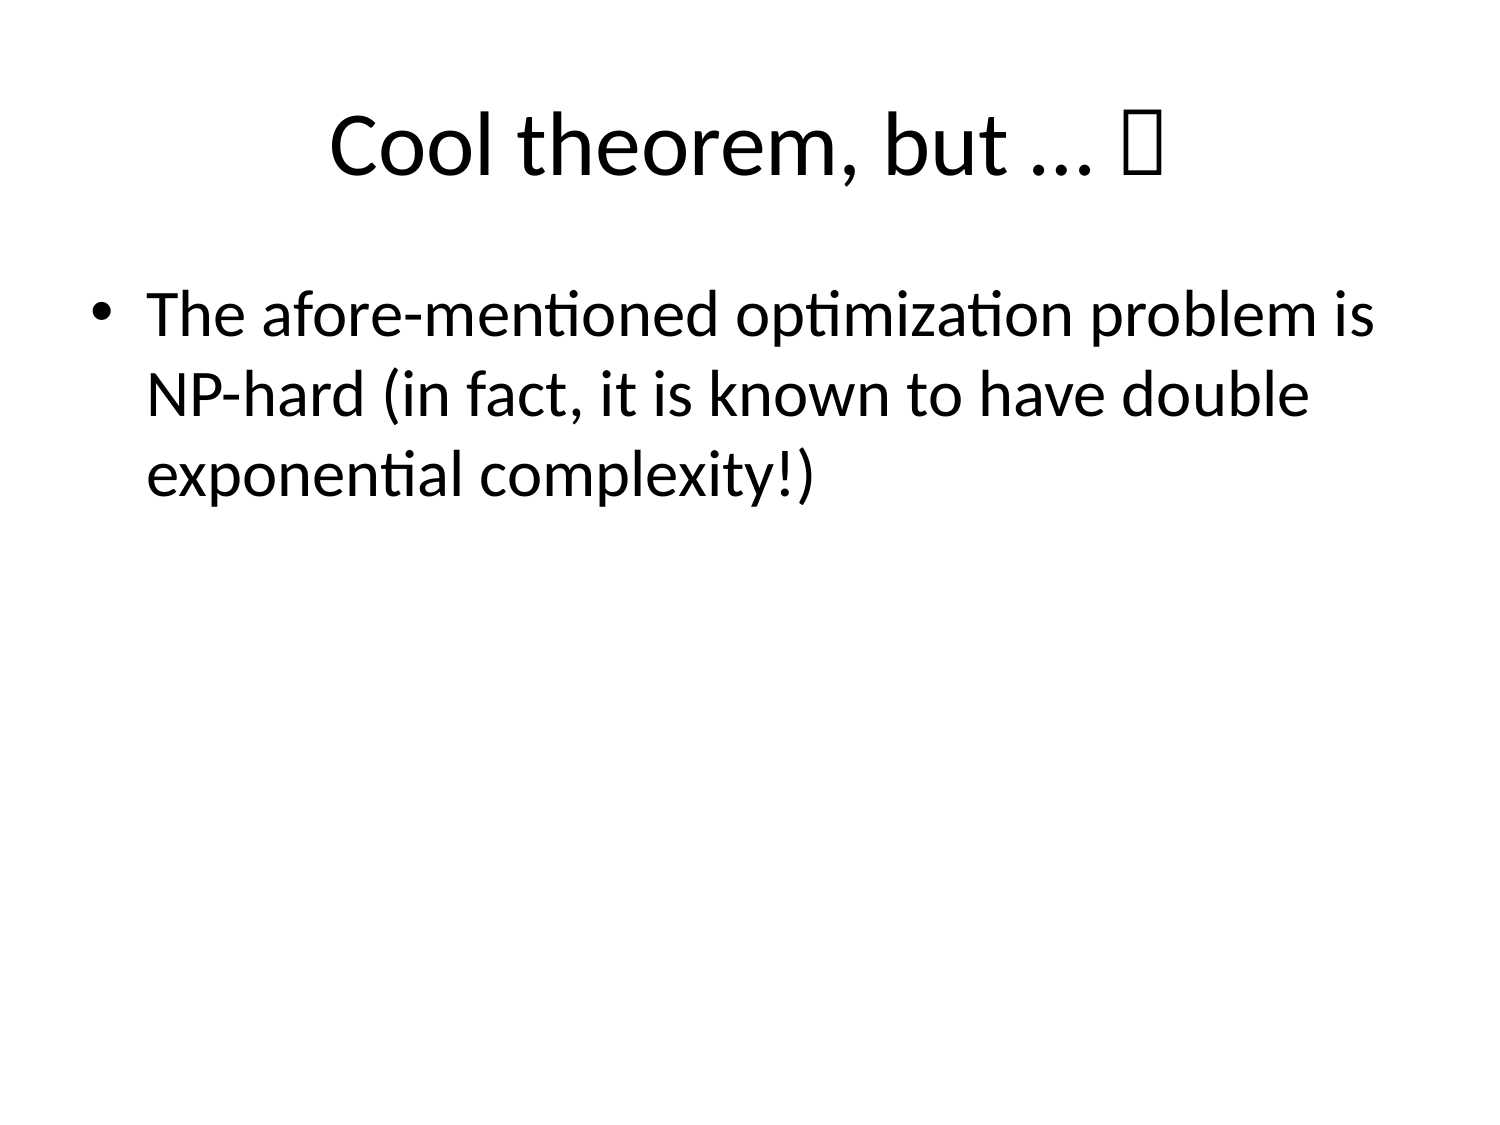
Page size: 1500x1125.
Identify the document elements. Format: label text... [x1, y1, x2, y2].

title Cool theorem, but …  [75, 45, 1425, 233]
list The afore-mentioned optimization problem is NP-hard (in fact, it is known to have double exponential complexity!) [75, 262, 1425, 1005]
